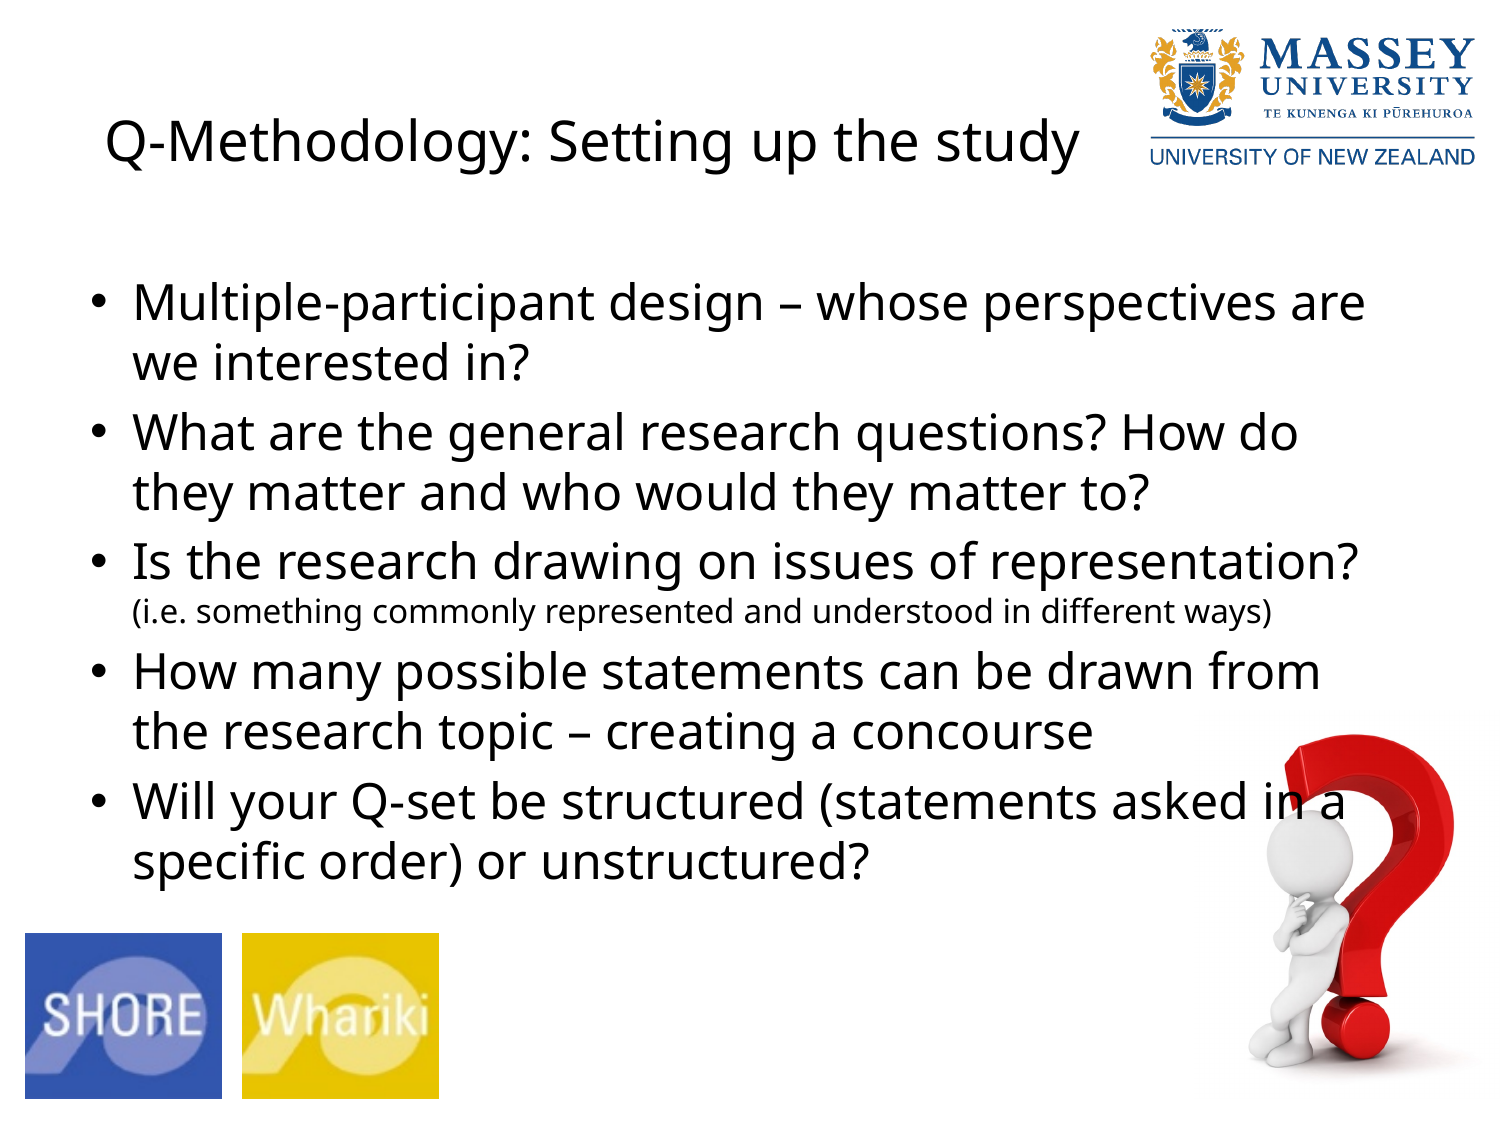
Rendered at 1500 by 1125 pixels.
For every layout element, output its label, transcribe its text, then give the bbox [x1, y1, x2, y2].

title Q-Methodology: Setting up the study [75, 45, 1112, 233]
picture [1194, 710, 1500, 1100]
picture [1147, 28, 1476, 168]
picture [241, 932, 439, 1100]
list Multiple-participant design – whose perspectives are we interested in? What are the general research questions? How do they matter and who would they matter to? Is the research drawing on issues of representation? (i.e. something commonly represented and understood in different ways) How many possible statements can be drawn from the research topic – creating a concourse Will your Q-set be structured (statements asked in a specific order) or unstructured? [75, 262, 1425, 1005]
picture [25, 932, 223, 1100]
